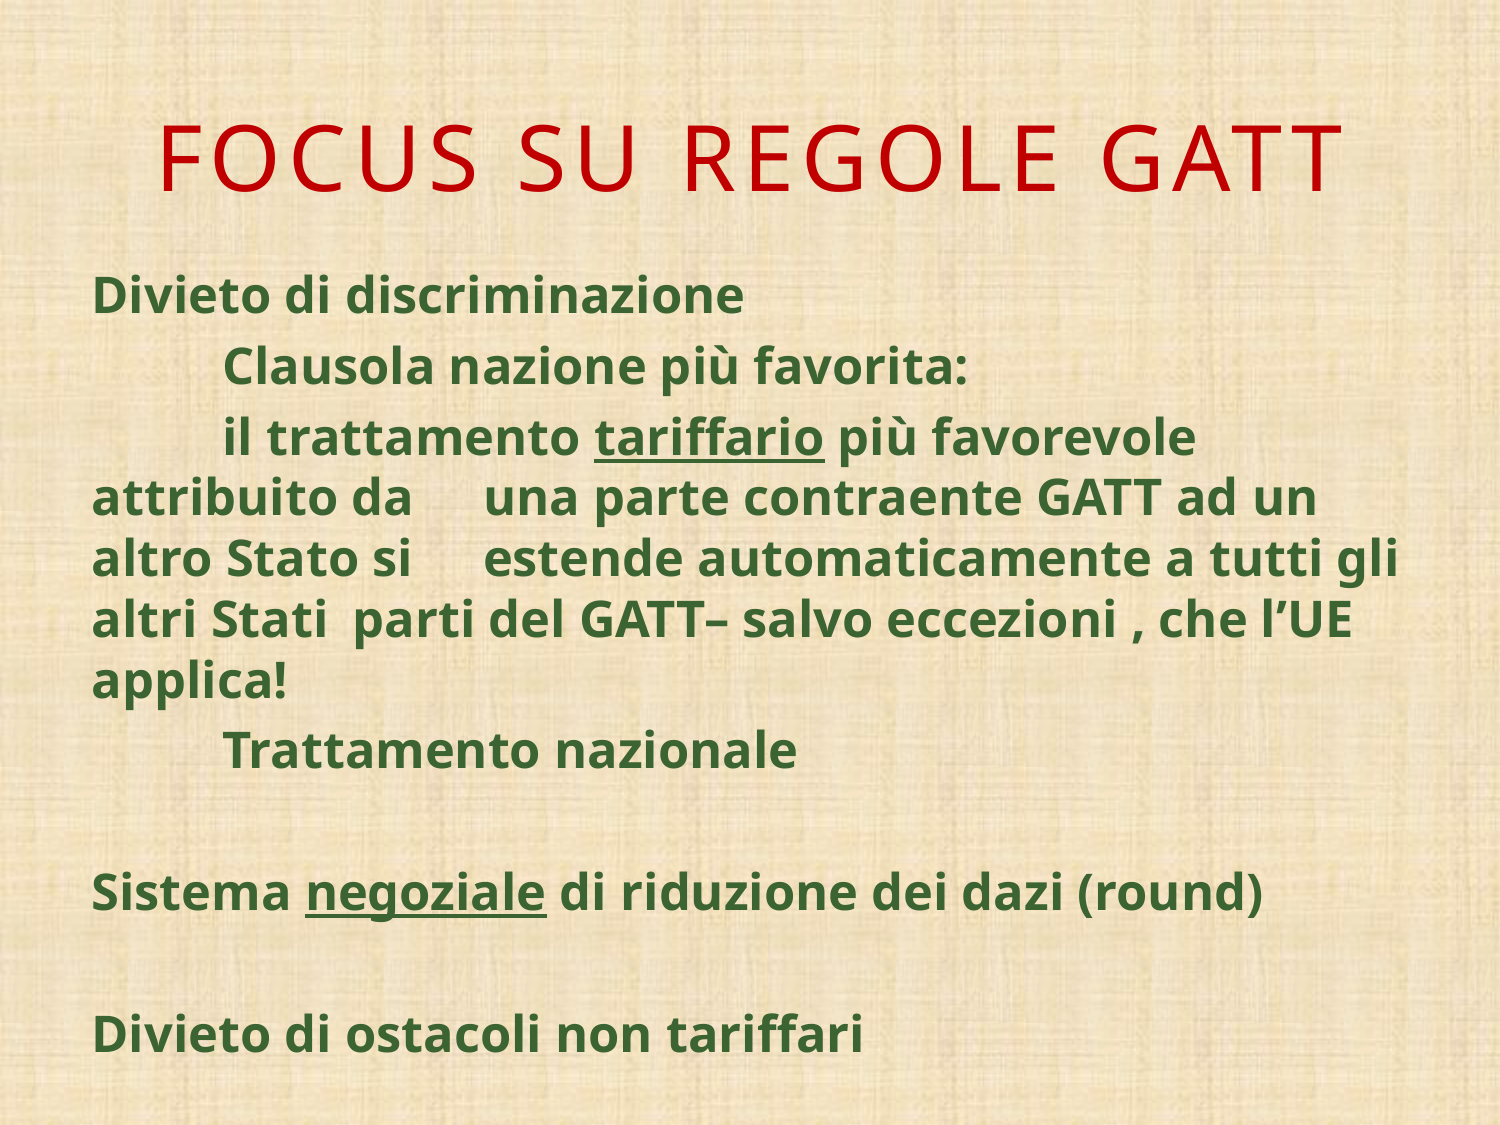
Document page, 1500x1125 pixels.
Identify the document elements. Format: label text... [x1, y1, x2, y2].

title Focus su regole GATT [75, 42, 1425, 268]
list Divieto di discriminazione Clausola nazione più favorita: il trattamento tariffario più favorevole attribuito da una parte contraente GATT ad un altro Stato si estende automaticamente a tutti gli altri Stati parti del GATT– salvo eccezioni , che l’UE applica! Trattamento nazionale Sistema negoziale di riduzione dei dazi (round) Divieto di ostacoli non tariffari [76, 255, 1427, 1083]
